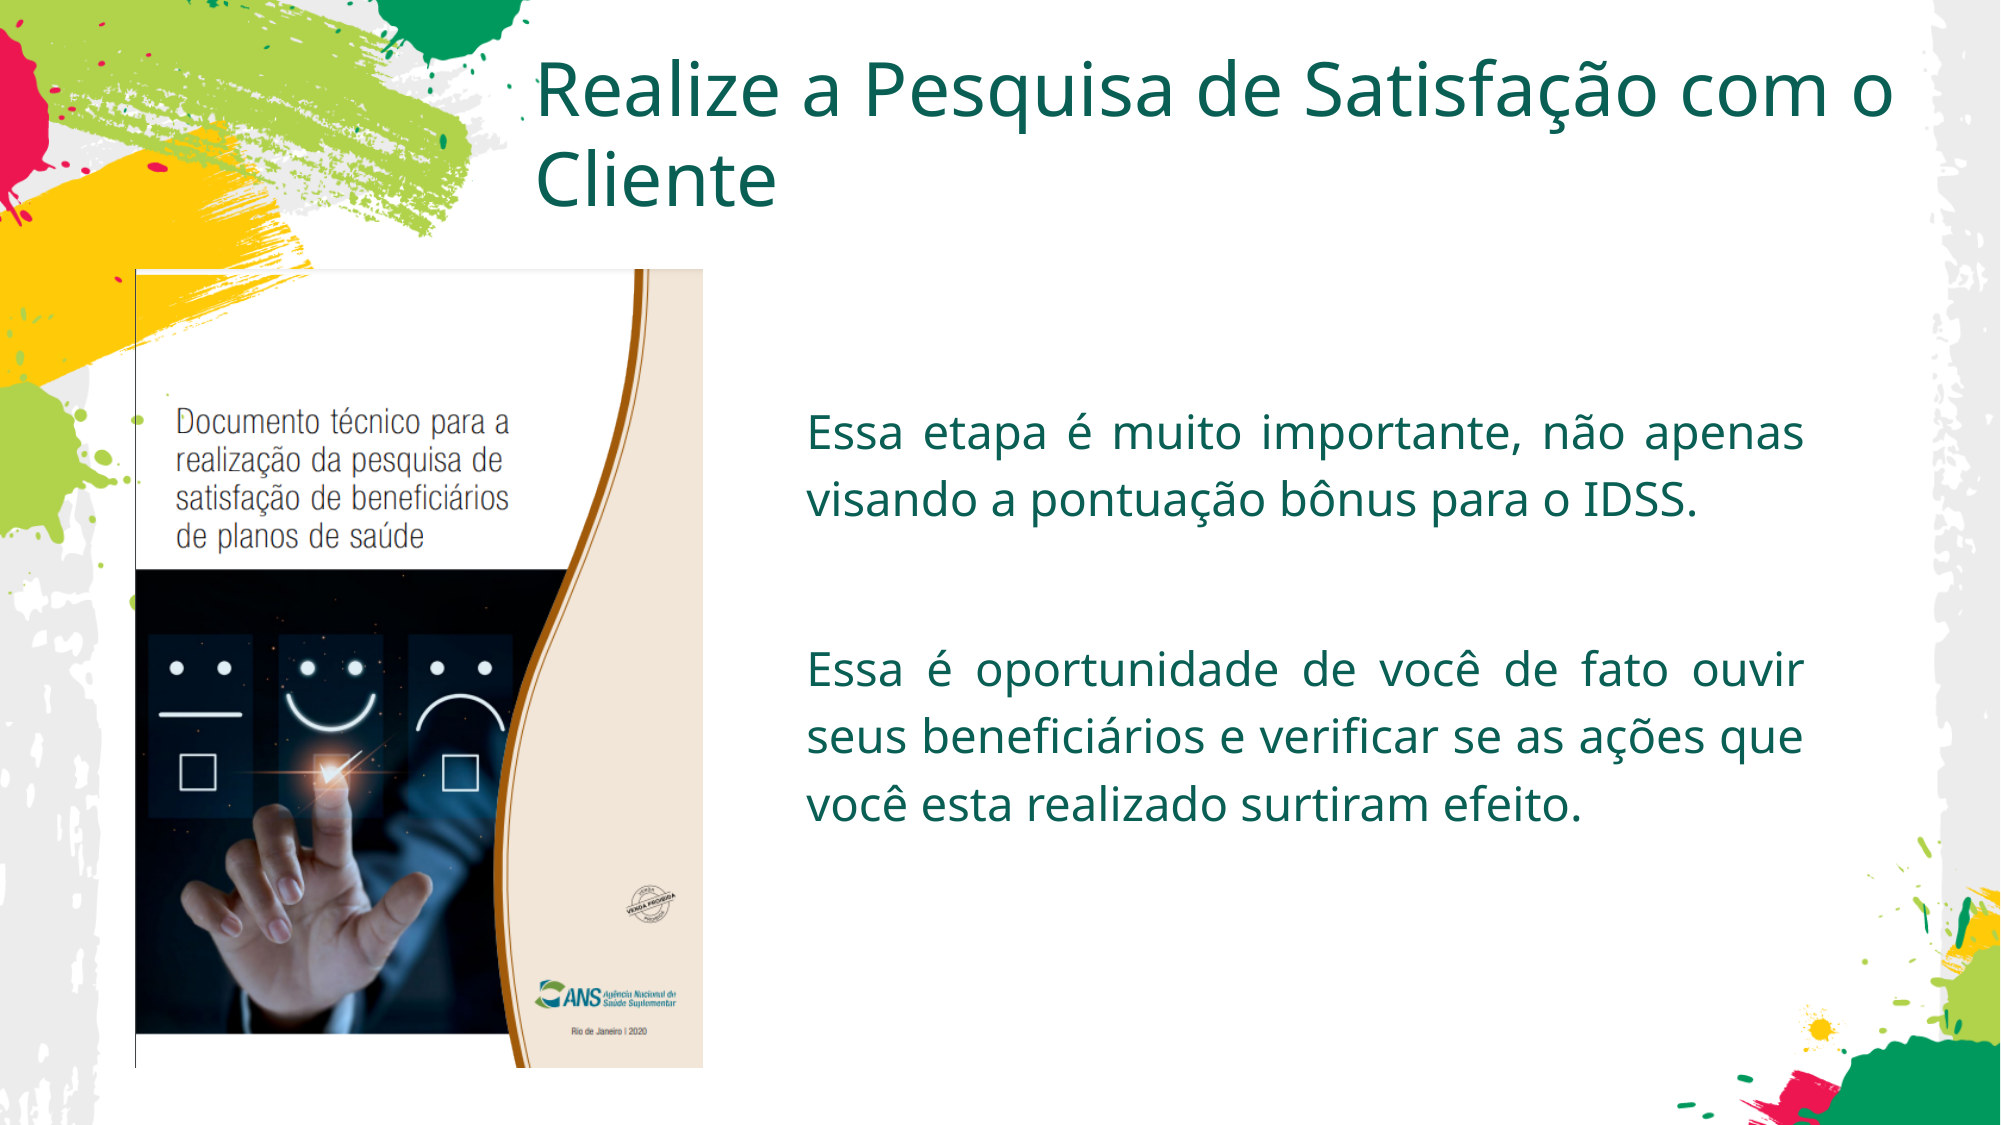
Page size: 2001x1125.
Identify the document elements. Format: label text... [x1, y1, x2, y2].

list Essa etapa é muito importante, não apenas visando a pontuação bônus para o IDSS. Essa é oportunidade de você de fato ouvir seus beneficiários e verificar se as ações que você esta realizado surtiram efeito. [773, 383, 1821, 849]
picture [0, 0, 2001, 1125]
text_box Realize a Pesquisa de Satisfação com o Cliente [520, 33, 1913, 229]
